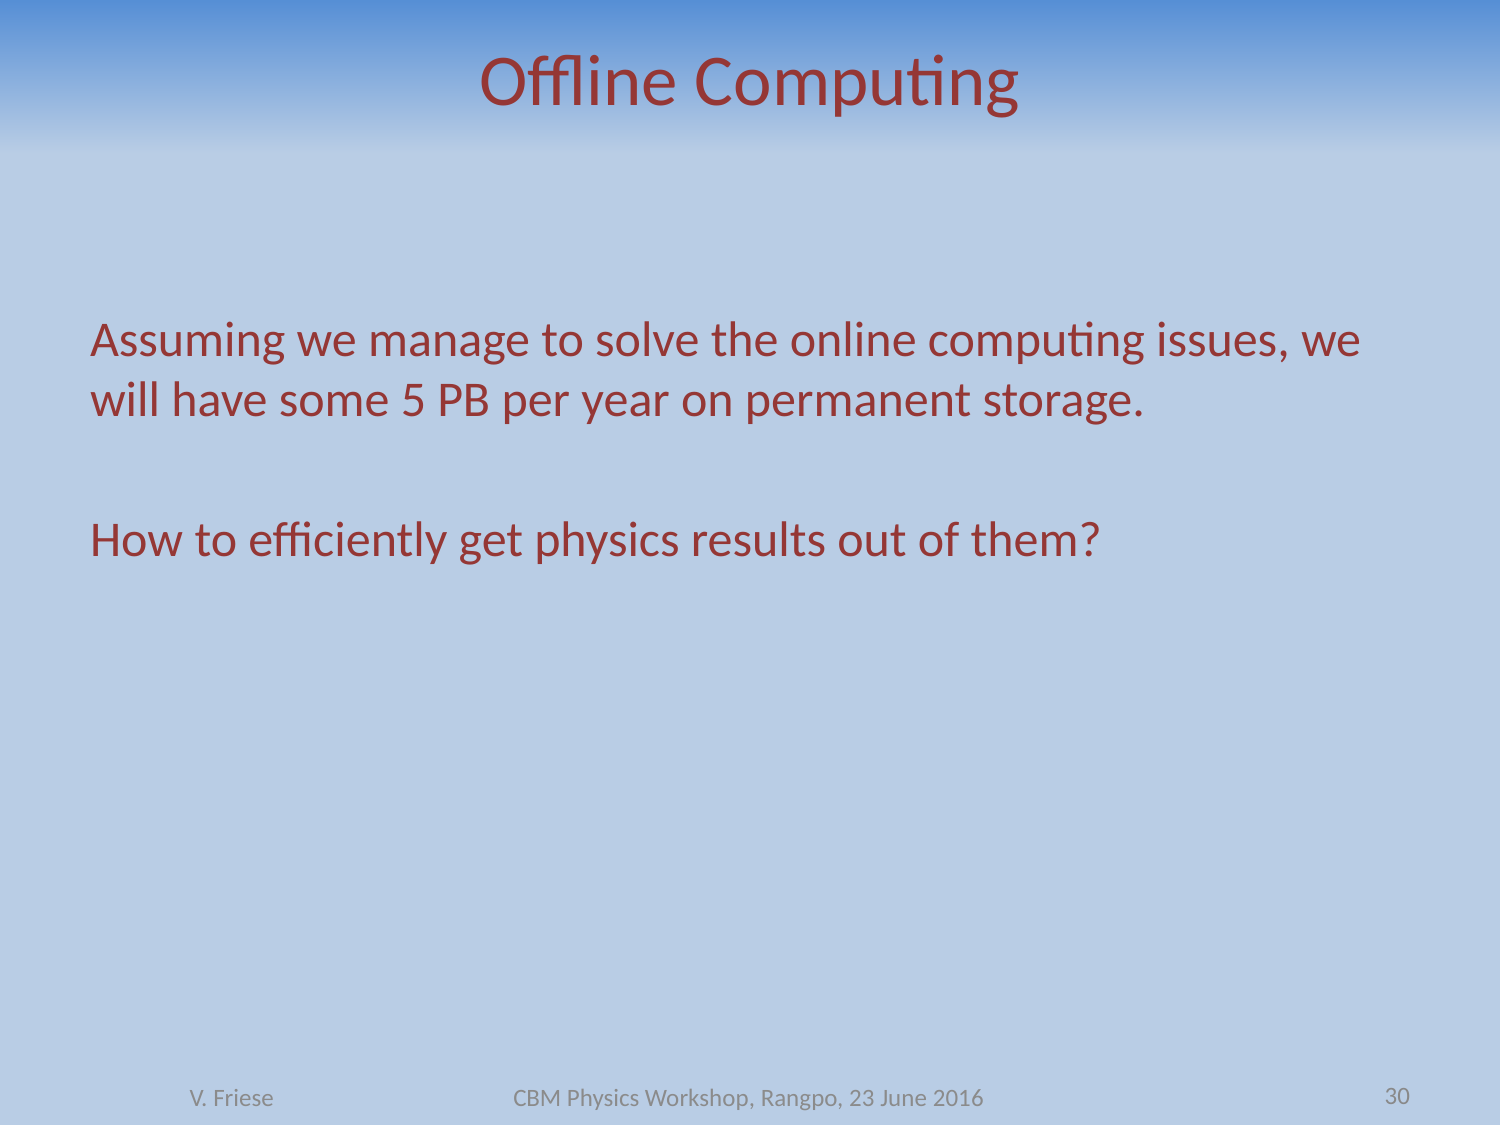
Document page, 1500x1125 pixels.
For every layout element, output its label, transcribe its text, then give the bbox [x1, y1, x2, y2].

title Offline Computing [0, 0, 1500, 153]
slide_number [453, 1066, 1046, 1125]
text_box Assuming we manage to solve the online computing issues, we will have some 5 PB per year on permanent storage. How to efficiently get physics results out of them? [74, 298, 1425, 804]
footer V. Friese [75, 1066, 389, 1125]
slide_number 30 [1277, 1064, 1425, 1125]
